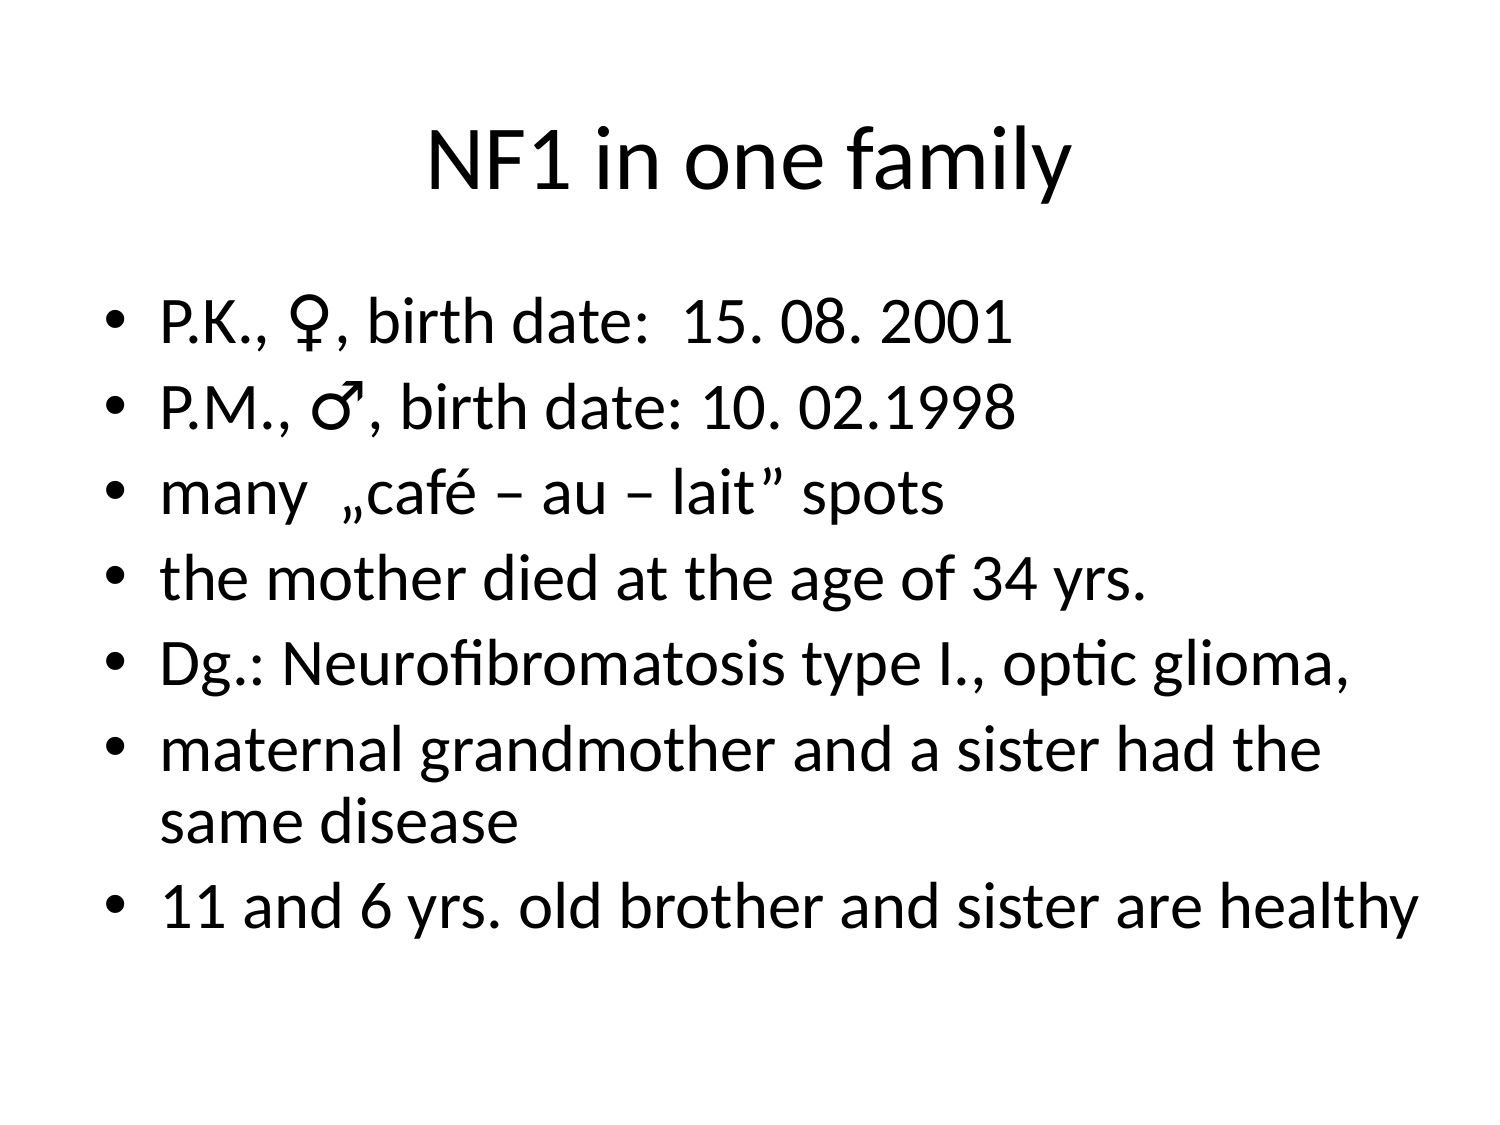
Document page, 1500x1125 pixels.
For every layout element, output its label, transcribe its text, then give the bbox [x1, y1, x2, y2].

list P.K., ♀, birth date: 15. 08. 2001 P.M., ♂, birth date: 10. 02.1998 many „café – au – lait” spots the mother died at the age of 34 yrs. Dg.: Neurofibromatosis type I., optic glioma, maternal grandmother and a sister had the same disease 11 and 6 yrs. old brother and sister are healthy [88, 278, 1439, 955]
title NF1 in one family [74, 62, 1426, 244]
